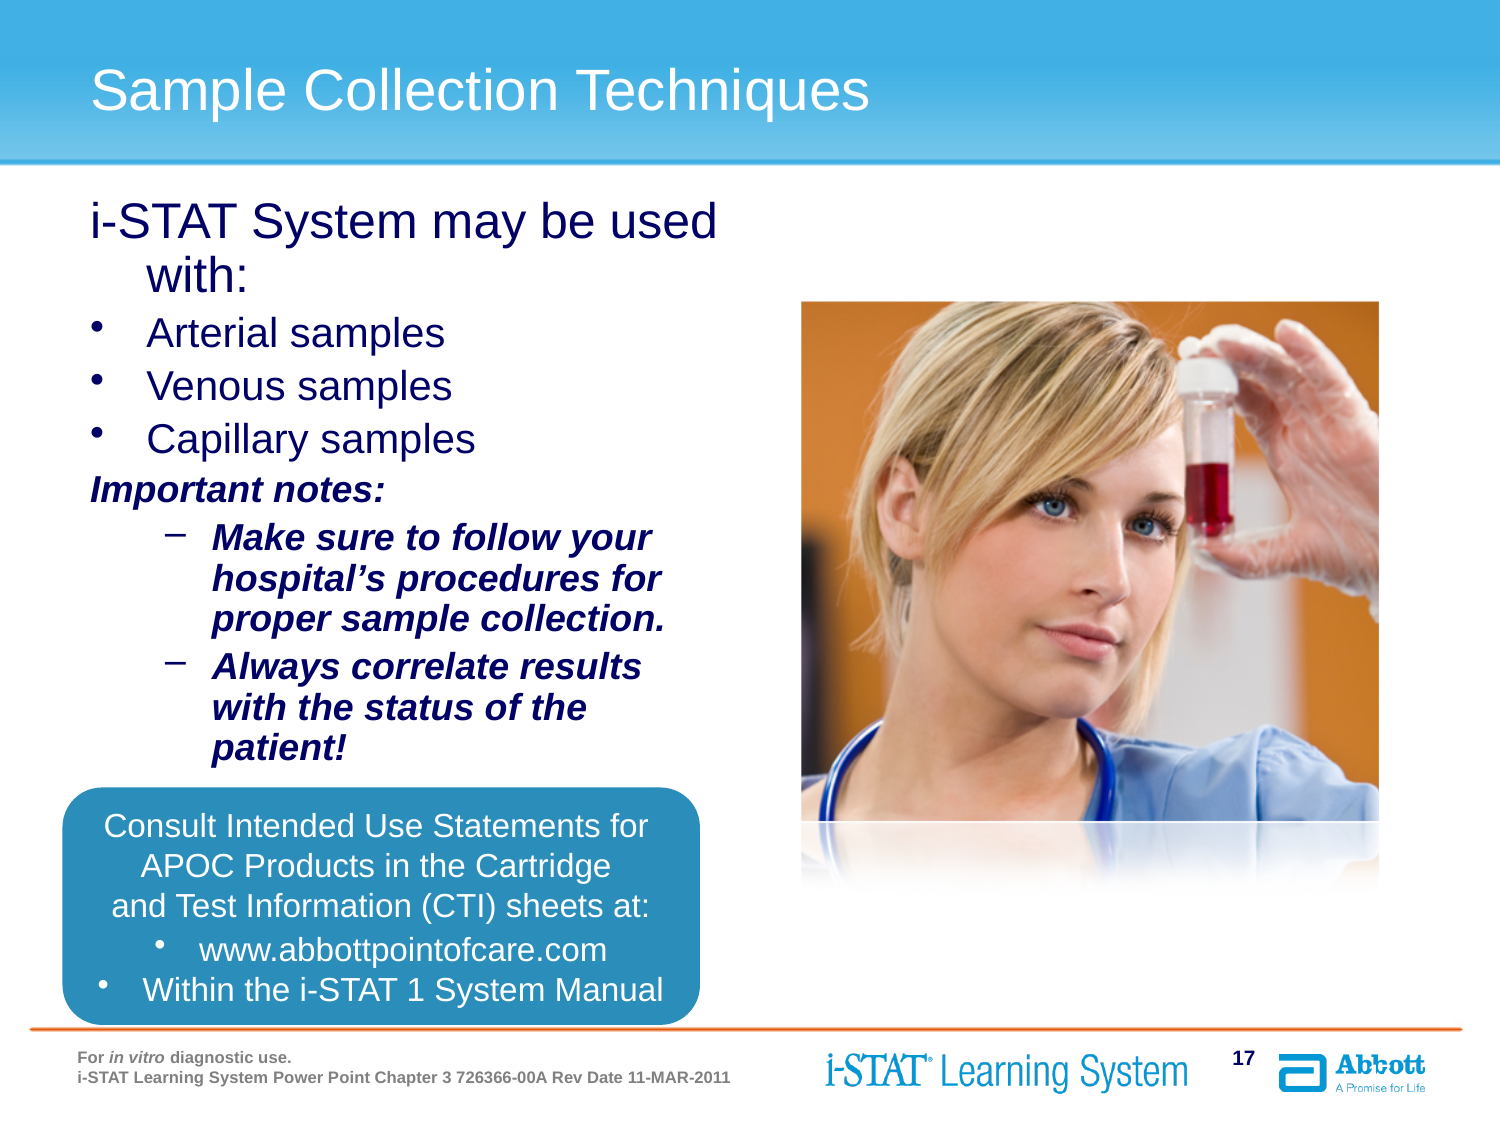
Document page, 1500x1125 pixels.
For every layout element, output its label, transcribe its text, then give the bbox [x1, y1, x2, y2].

title Sample Collection Techniques [74, 12, 1426, 163]
list i-STAT System may be used with: Arterial samples Venous samples Capillary samples Important notes: Make sure to follow your hospital’s procedures for proper sample collection. Always correlate results with the status of the patient! [74, 187, 738, 813]
slide_number 17 [1348, 1051, 1412, 1102]
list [762, 266, 1426, 921]
picture [0, 0, 1500, 1125]
text_box Consult Intended Use Statements for APOC Products in the Cartridge and Test Information (CTI) sheets at: www.abbottpointofcare.com Within the i-STAT 1 System Manual [62, 787, 700, 1025]
footer For in vitro diagnostic use. i-STAT Learning System Power Point Chapter 3 726366-00A Rev Date 11-MAR-2011 [62, 1039, 1188, 1091]
